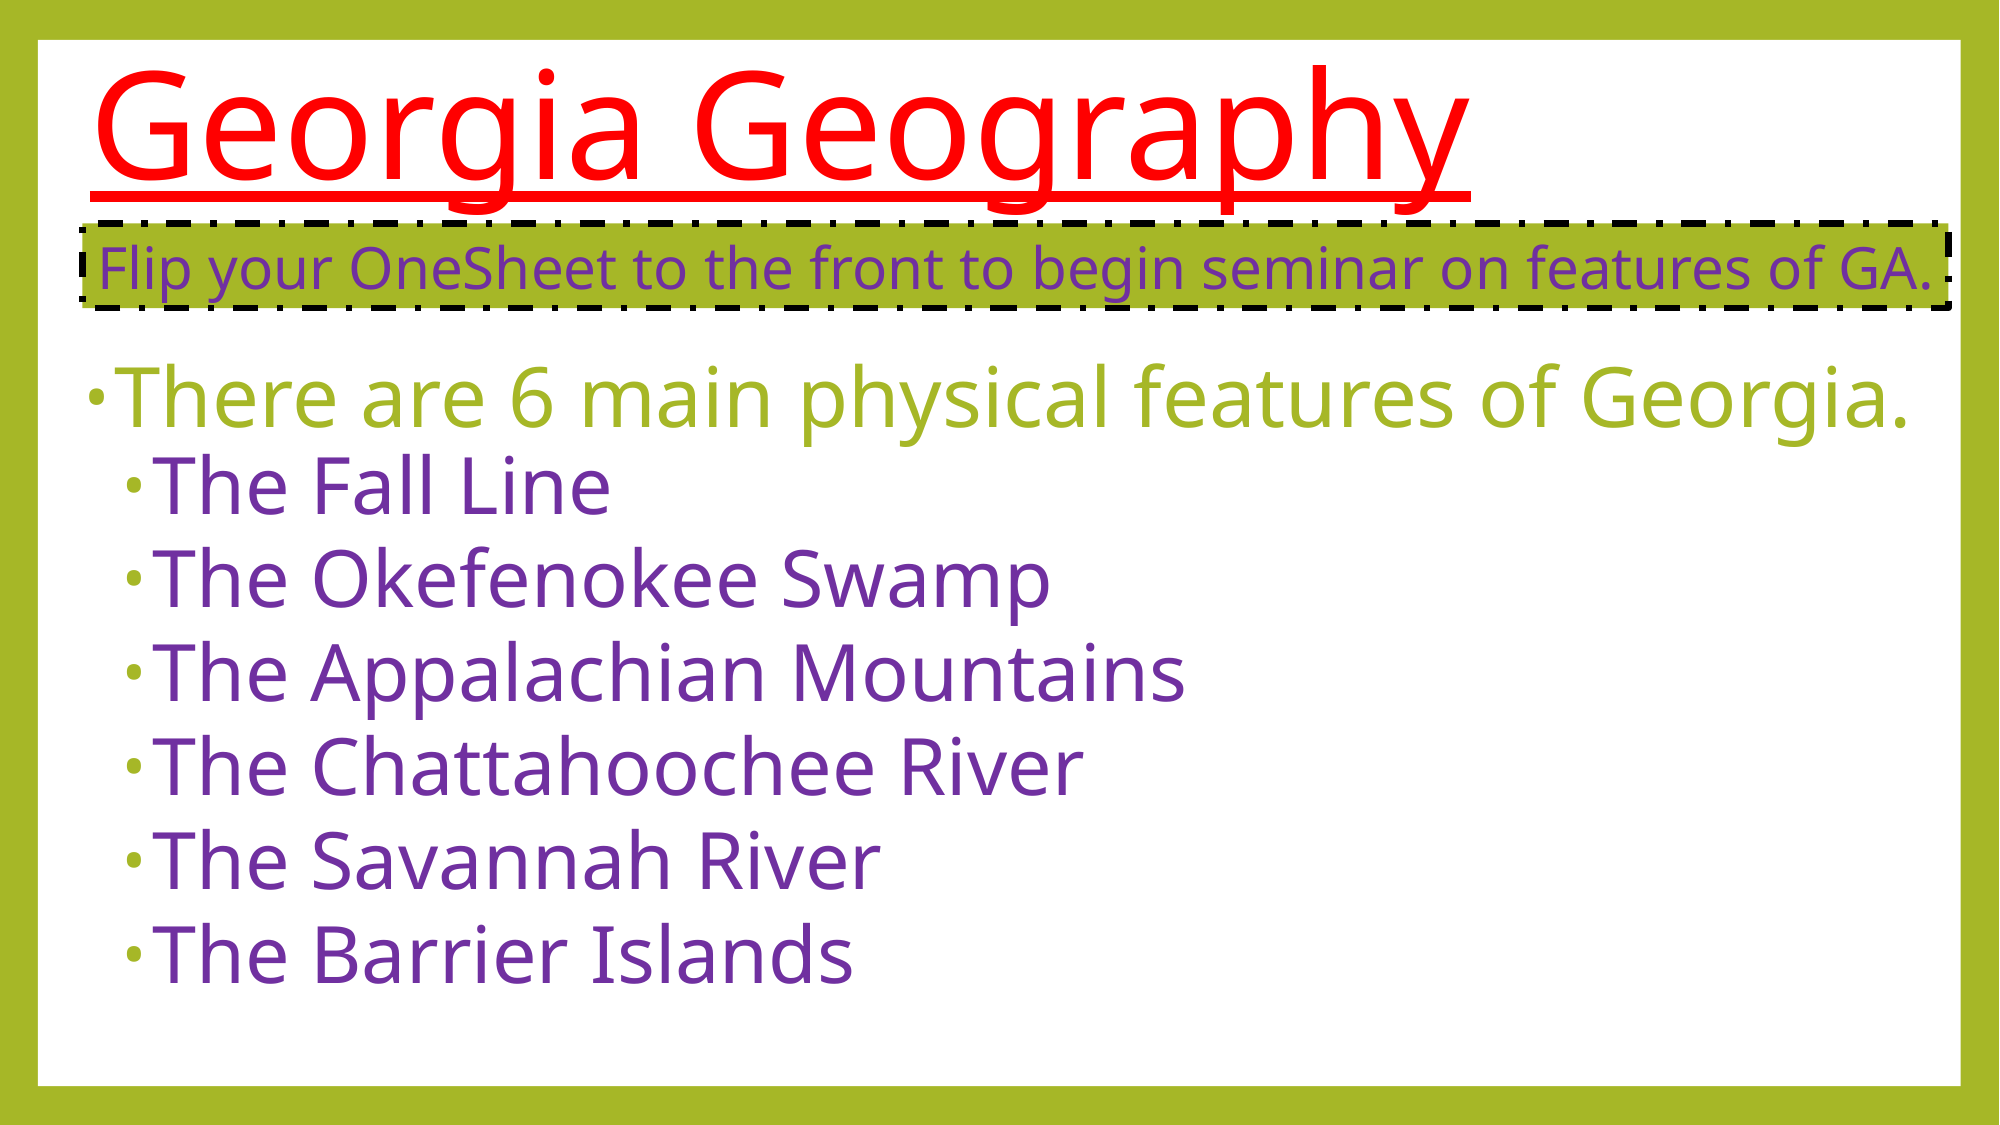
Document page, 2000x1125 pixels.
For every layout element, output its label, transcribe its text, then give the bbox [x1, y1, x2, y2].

title Georgia Geography [74, 37, 1950, 225]
list There are 6 main physical features of Georgia. The Fall Line The Okefenokee Swamp The Appalachian Mountains The Chattahoochee River The Savannah River The Barrier Islands [62, 348, 1950, 1124]
text_box Flip your OneSheet to the front to begin seminar on features of GA. [82, 223, 1949, 309]
